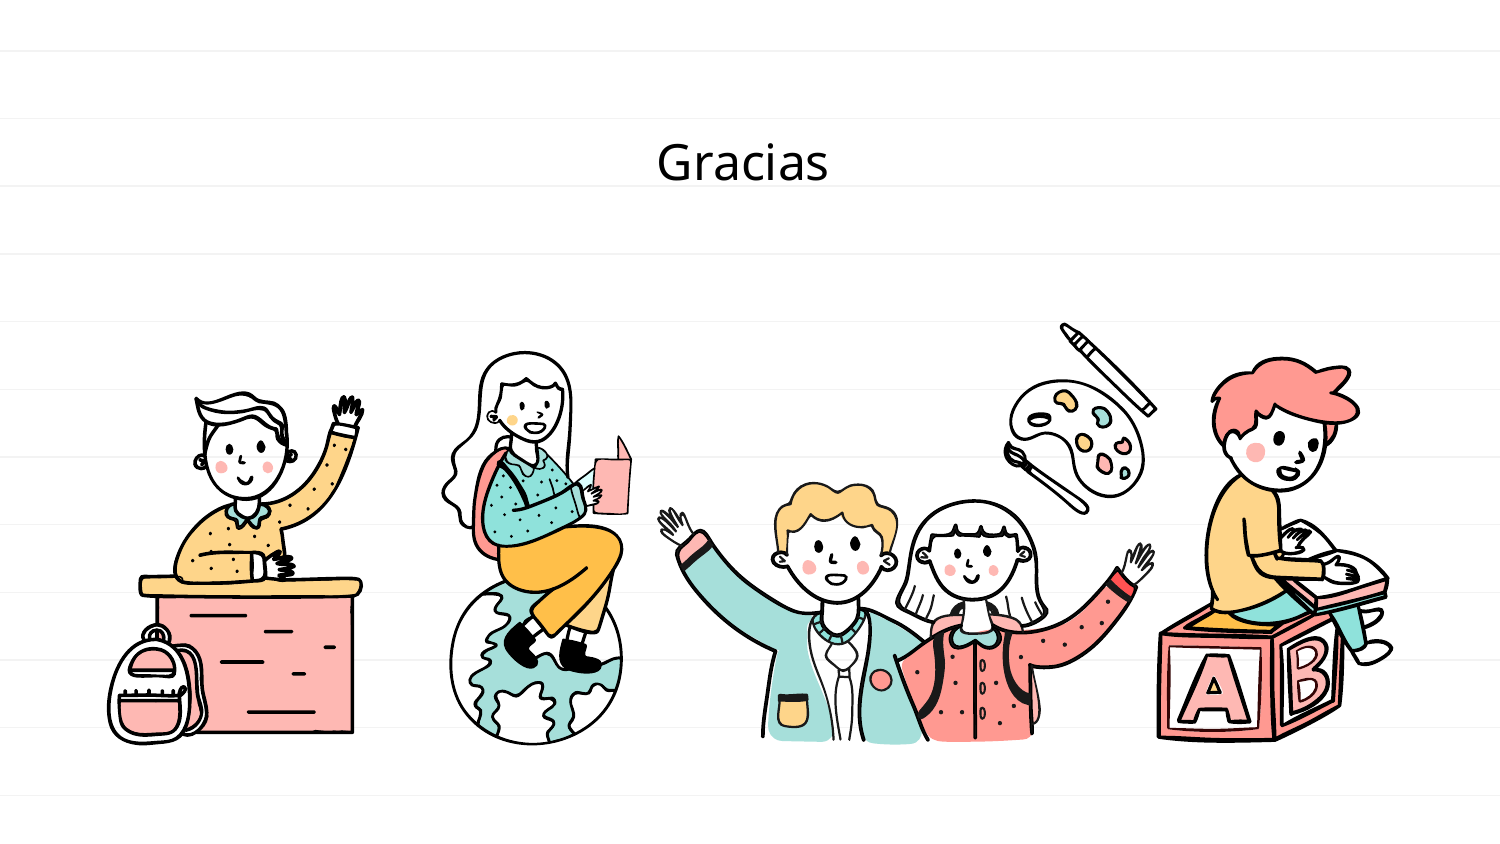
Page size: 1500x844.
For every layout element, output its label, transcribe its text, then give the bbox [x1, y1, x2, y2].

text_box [980, 340, 1174, 480]
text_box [447, 682, 625, 745]
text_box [1156, 357, 1395, 743]
title Gracias [329, 84, 1171, 205]
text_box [439, 351, 633, 674]
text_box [104, 391, 365, 745]
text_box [1245, 429, 1316, 480]
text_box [654, 481, 1151, 745]
